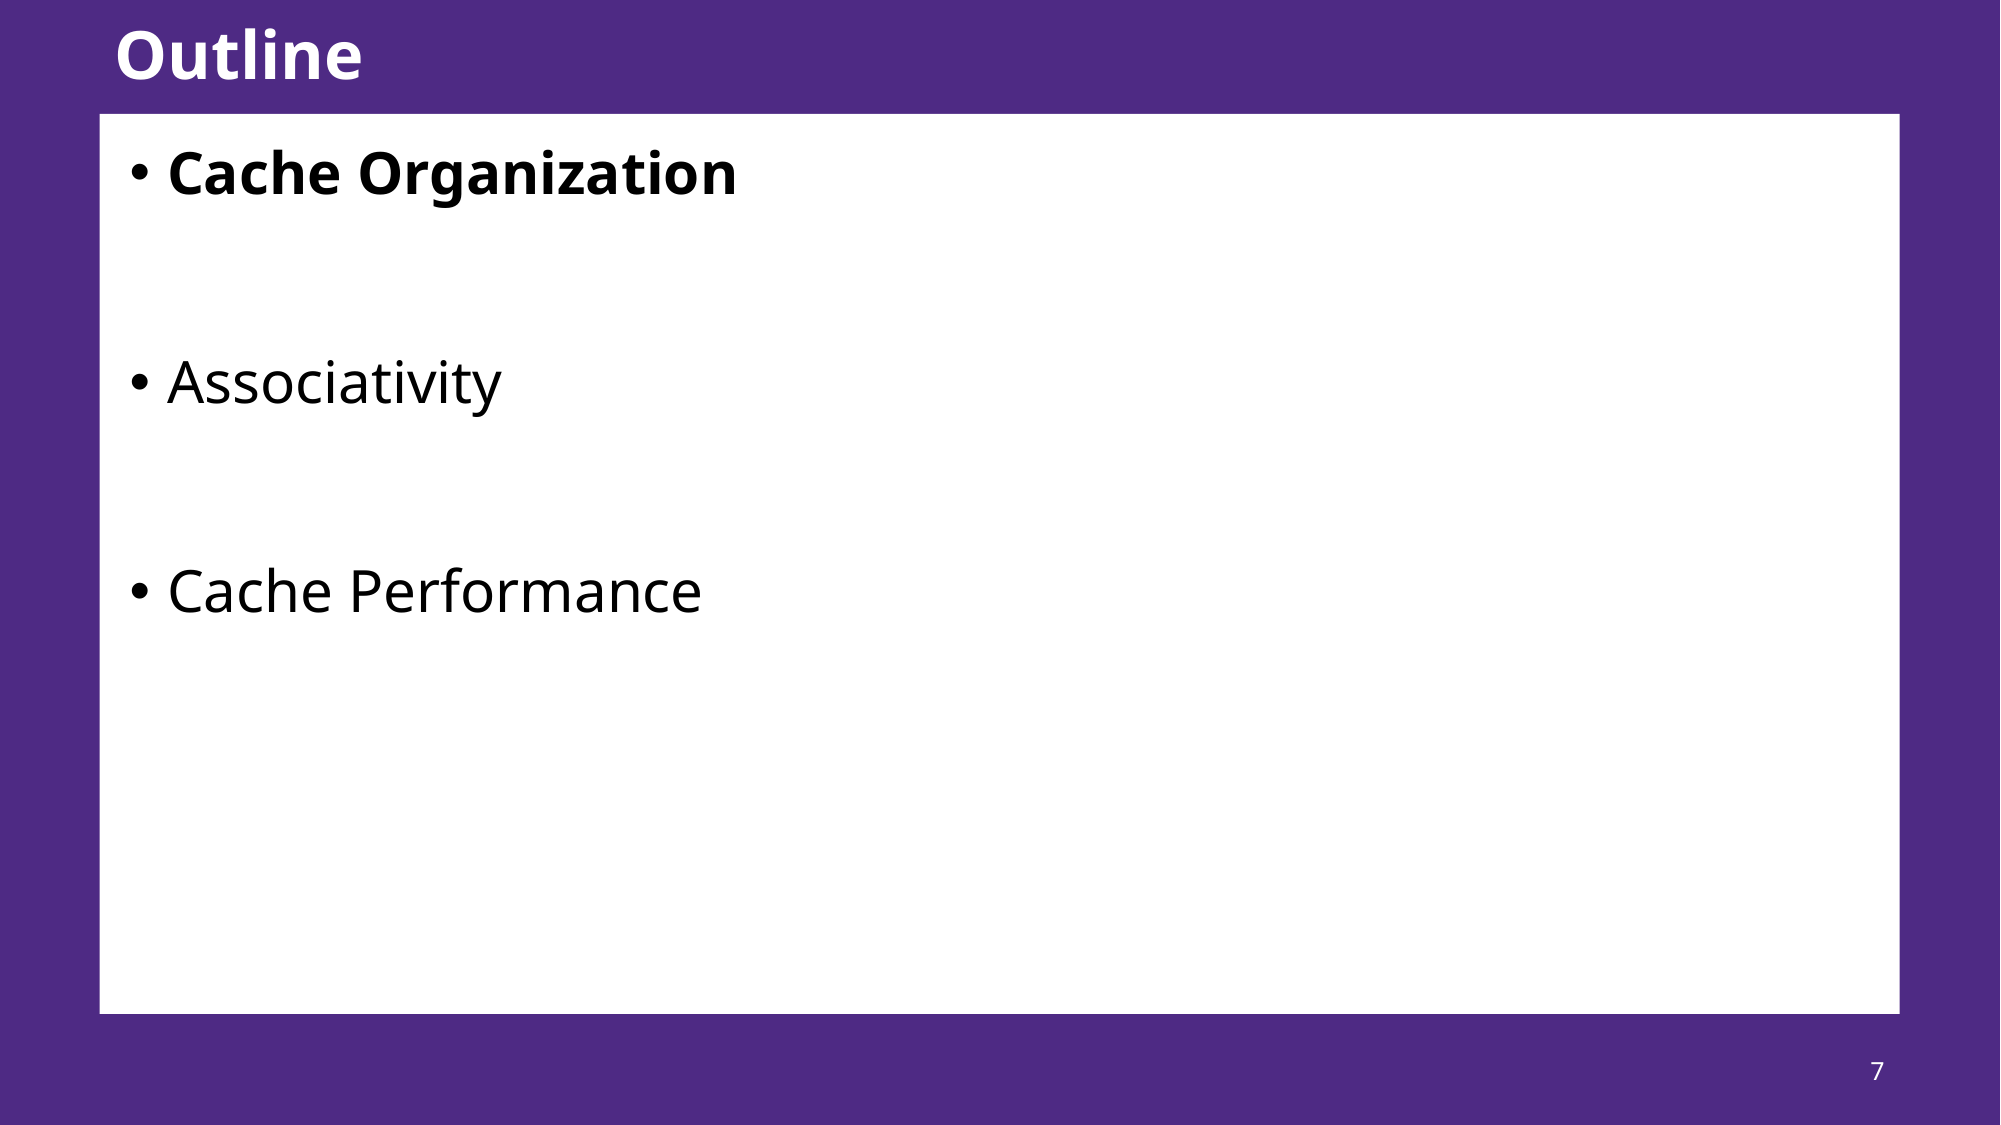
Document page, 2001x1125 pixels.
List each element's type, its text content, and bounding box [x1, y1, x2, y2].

list Cache Organization Associativity Cache Performance [99, 114, 1900, 1014]
slide_number 7 [1749, 1042, 1900, 1103]
title Outline [99, 1, 1900, 114]
